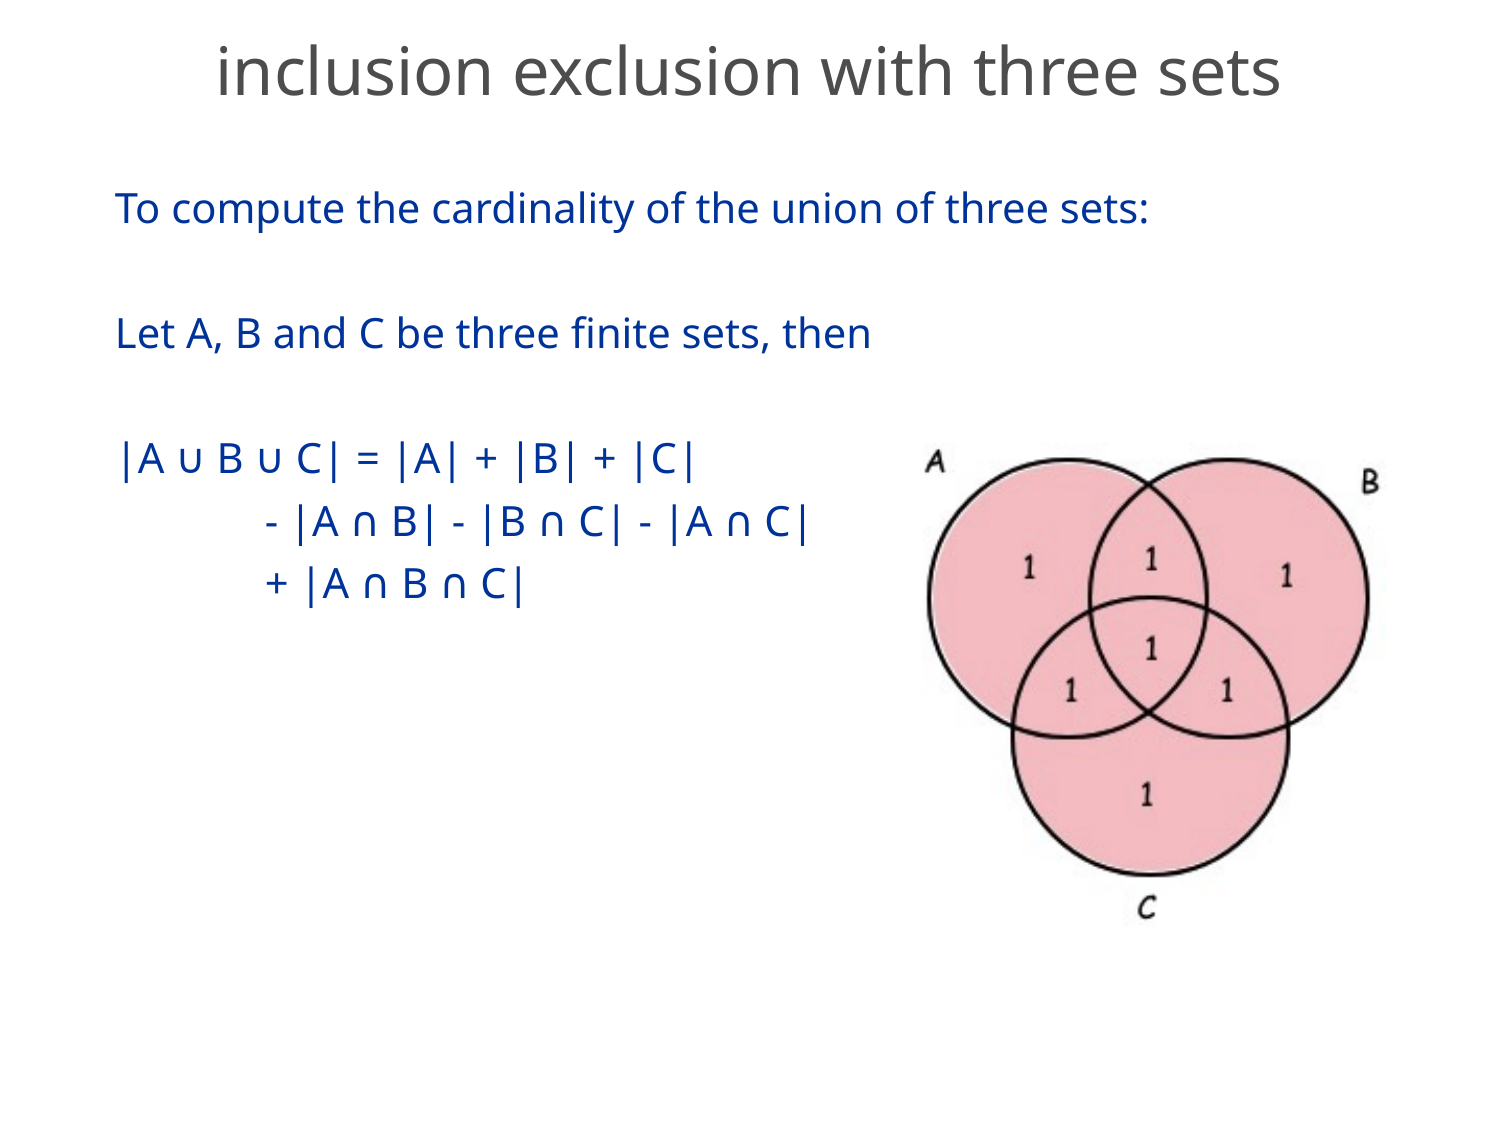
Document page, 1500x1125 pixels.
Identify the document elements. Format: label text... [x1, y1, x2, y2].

picture [889, 427, 1387, 939]
title inclusion exclusion with three sets [0, 40, 1500, 116]
list To compute the cardinality of the union of three sets: Let A, B and C be three finite sets, then |A ∪ B ∪ C| = |A| + |B| + |C| - |A ∩ B| - |B ∩ C| - |A ∩ C| + |A ∩ B ∩ C| [99, 174, 1388, 1063]
